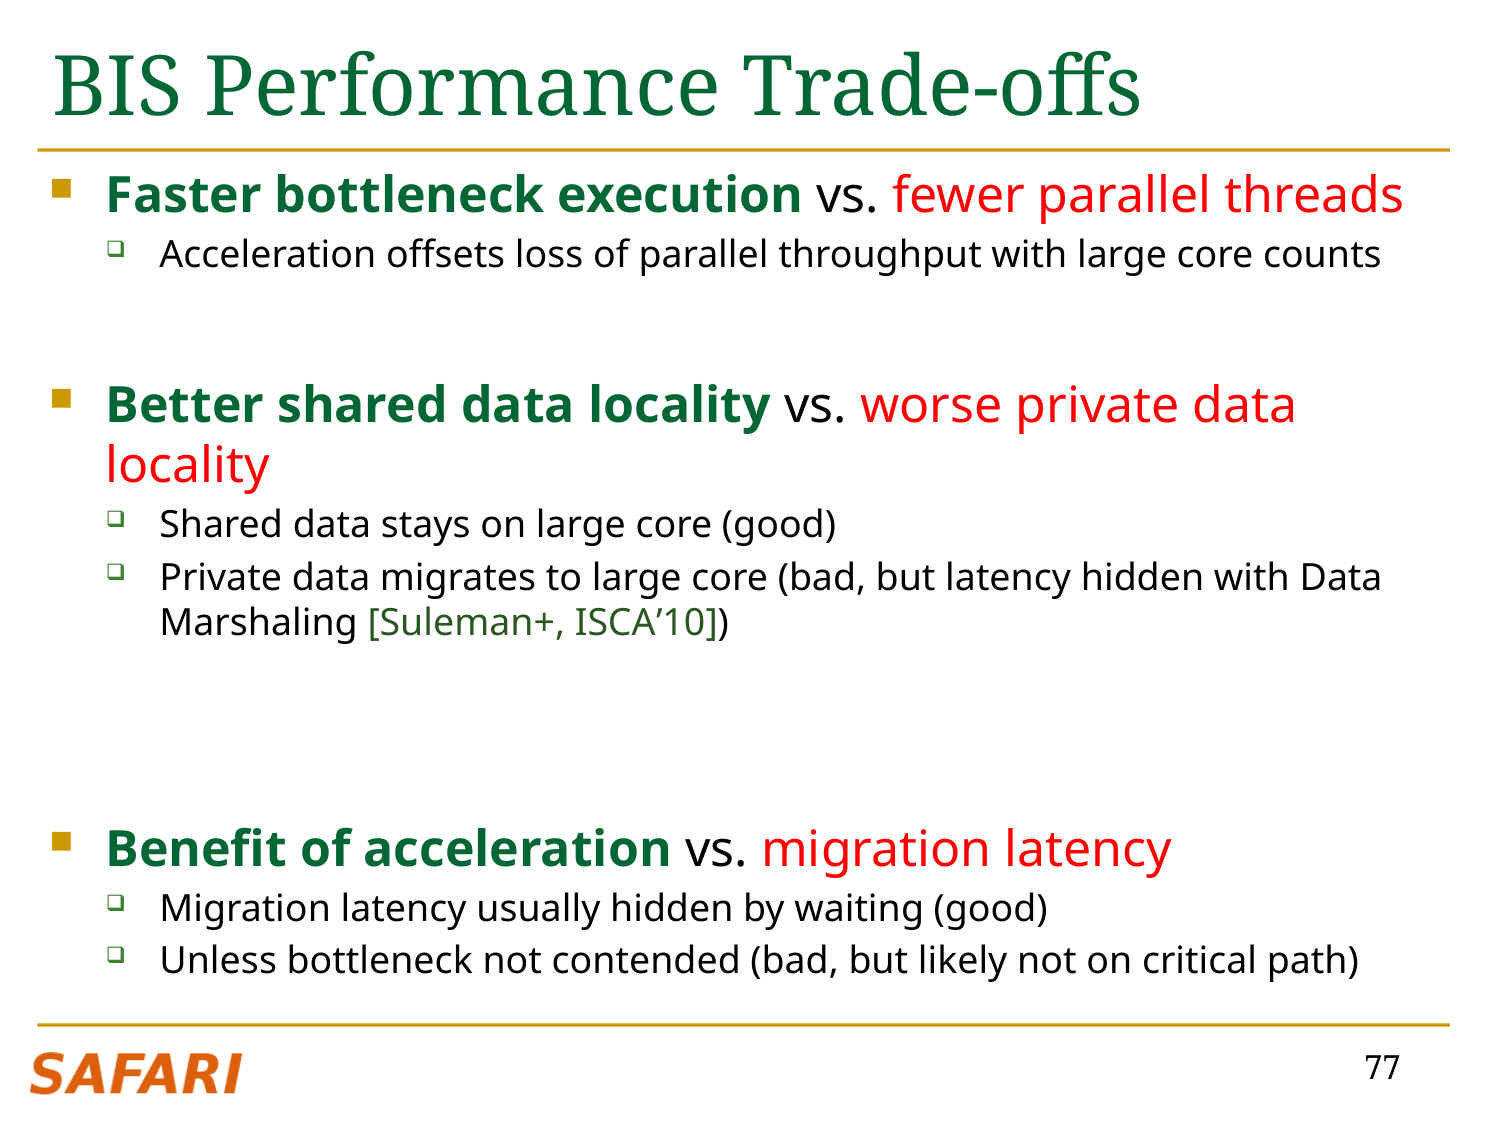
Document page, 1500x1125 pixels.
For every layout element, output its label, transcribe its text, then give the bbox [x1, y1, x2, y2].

slide_number 77 [1074, 1023, 1426, 1100]
list Faster bottleneck execution vs. fewer parallel threads Acceleration offsets loss of parallel throughput with large core counts Better shared data locality vs. worse private data locality Shared data stays on large core (good) Private data migrates to large core (bad, but latency hidden with Data Marshaling [Suleman+, ISCA’10]) Benefit of acceleration vs. migration latency Migration latency usually hidden by waiting (good) Unless bottleneck not contended (bad, but likely not on critical path) [34, 154, 1468, 1022]
picture [28, 1042, 250, 1107]
title BIS Performance Trade-offs [37, 24, 1451, 150]
